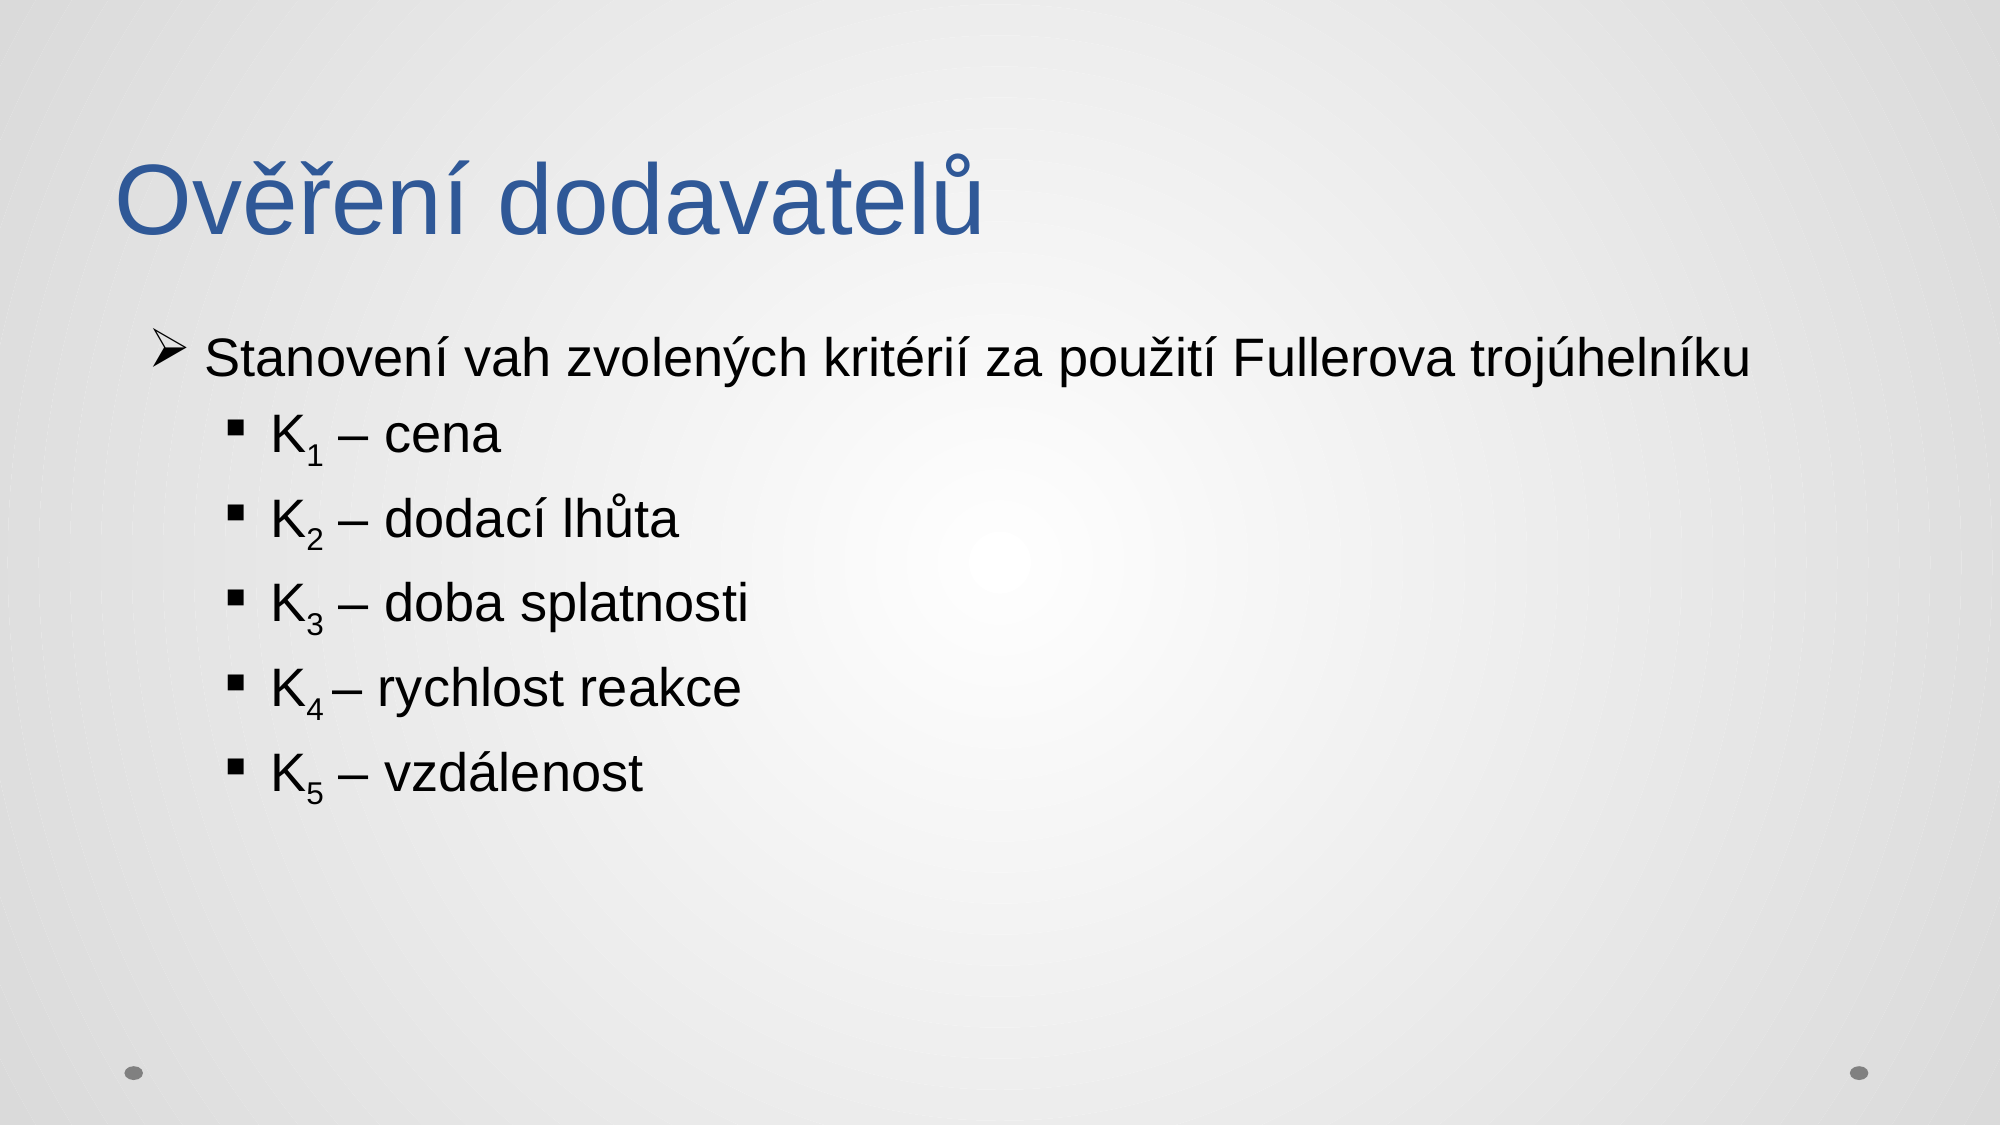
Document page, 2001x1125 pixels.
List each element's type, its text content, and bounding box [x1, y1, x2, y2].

title Ověření dodavatelů [99, 0, 1900, 263]
list Stanovení vah zvolených kritérií za použití Fullerova trojúhelníku K1 – cena K2 – dodací lhůta K3 – doba splatnosti K4 – rychlost reakce K5 – vzdálenost [133, 314, 1900, 1065]
